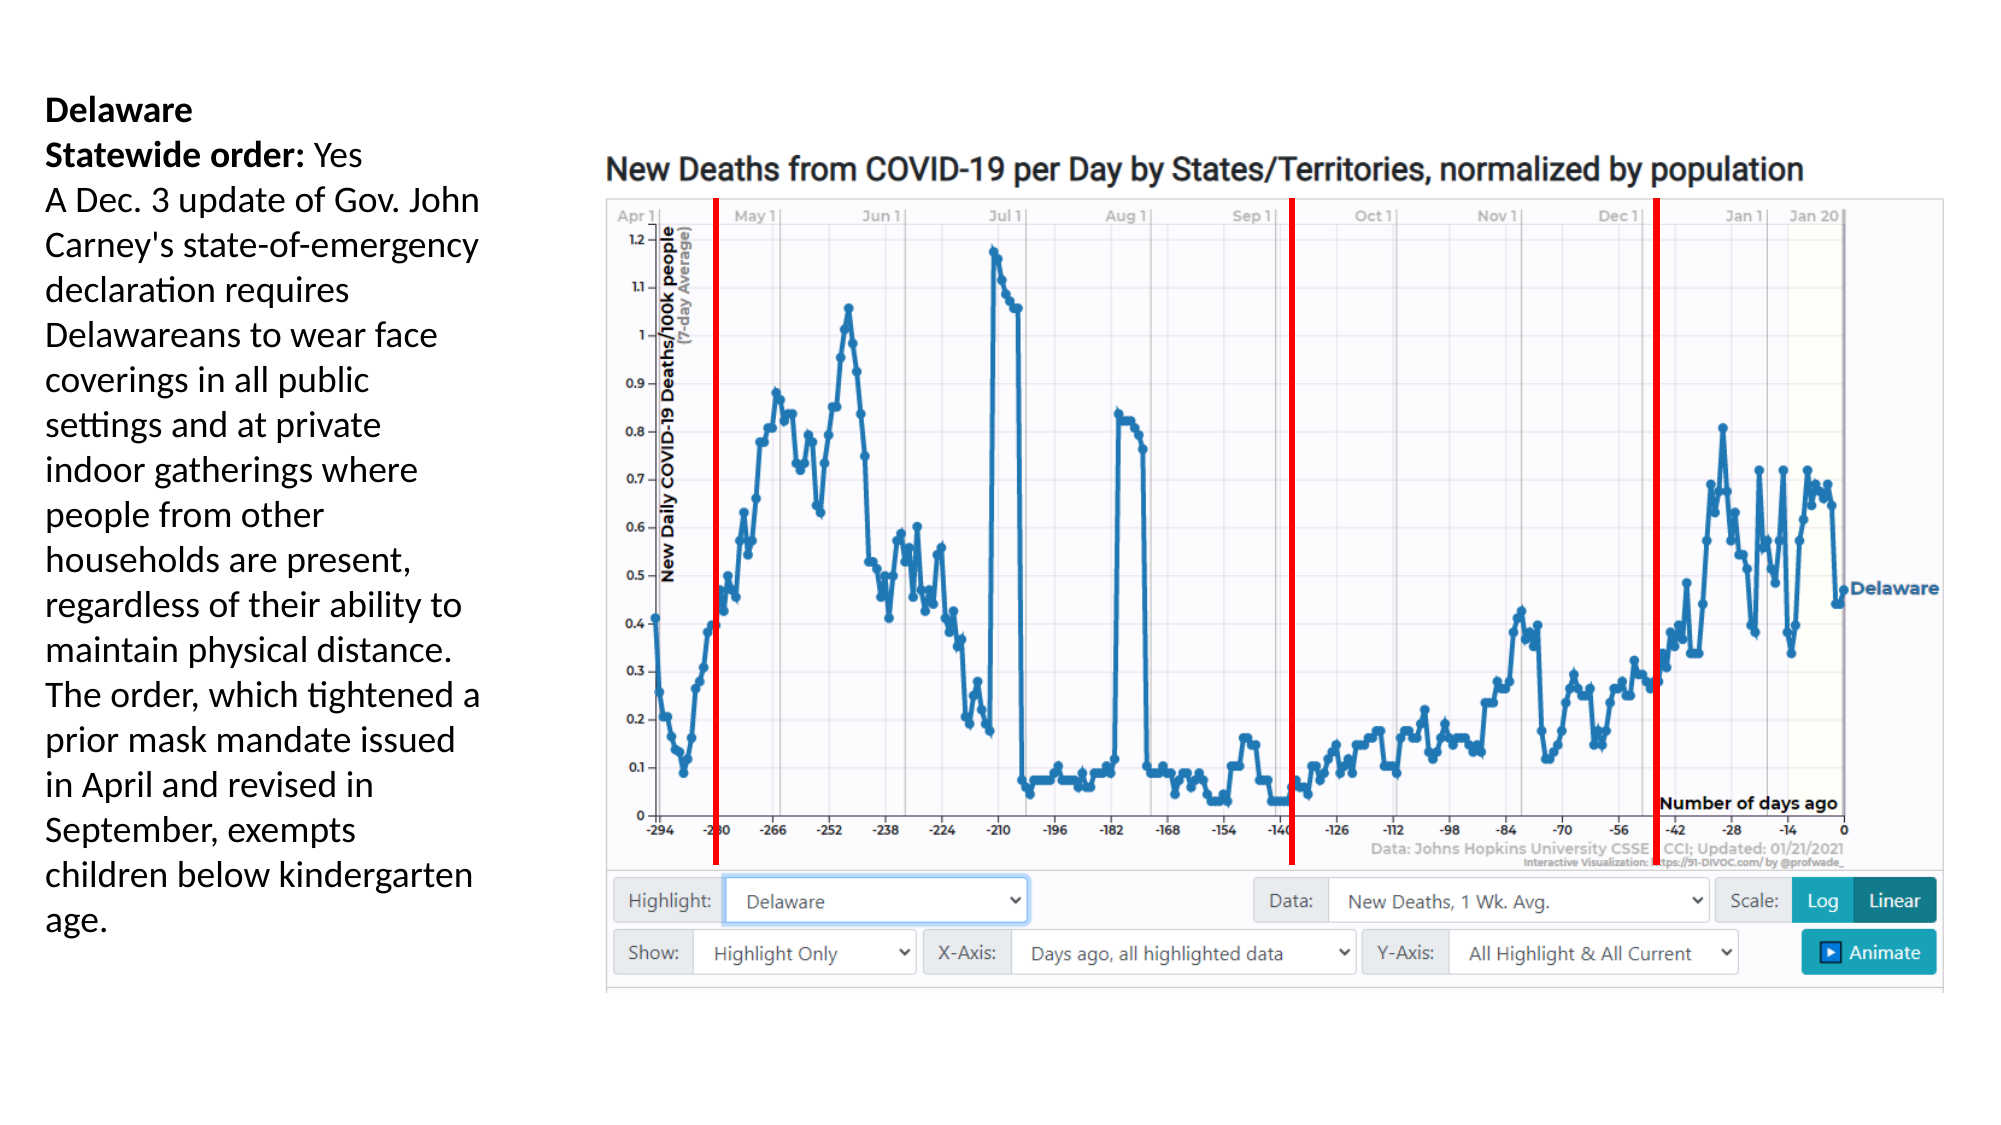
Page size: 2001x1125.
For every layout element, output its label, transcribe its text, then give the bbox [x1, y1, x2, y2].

picture [599, 149, 1950, 993]
text_box Delaware Statewide order: Yes A Dec. 3 update of Gov. John Carney's state-of-emergency declaration requires Delawareans to wear face coverings in all public settings and at private indoor gatherings where people from other households are present, regardless of their ability to maintain physical distance. The order, which tightened a prior mask mandate issued in April and revised in September, exempts children below kindergarten age. [30, 77, 500, 948]
